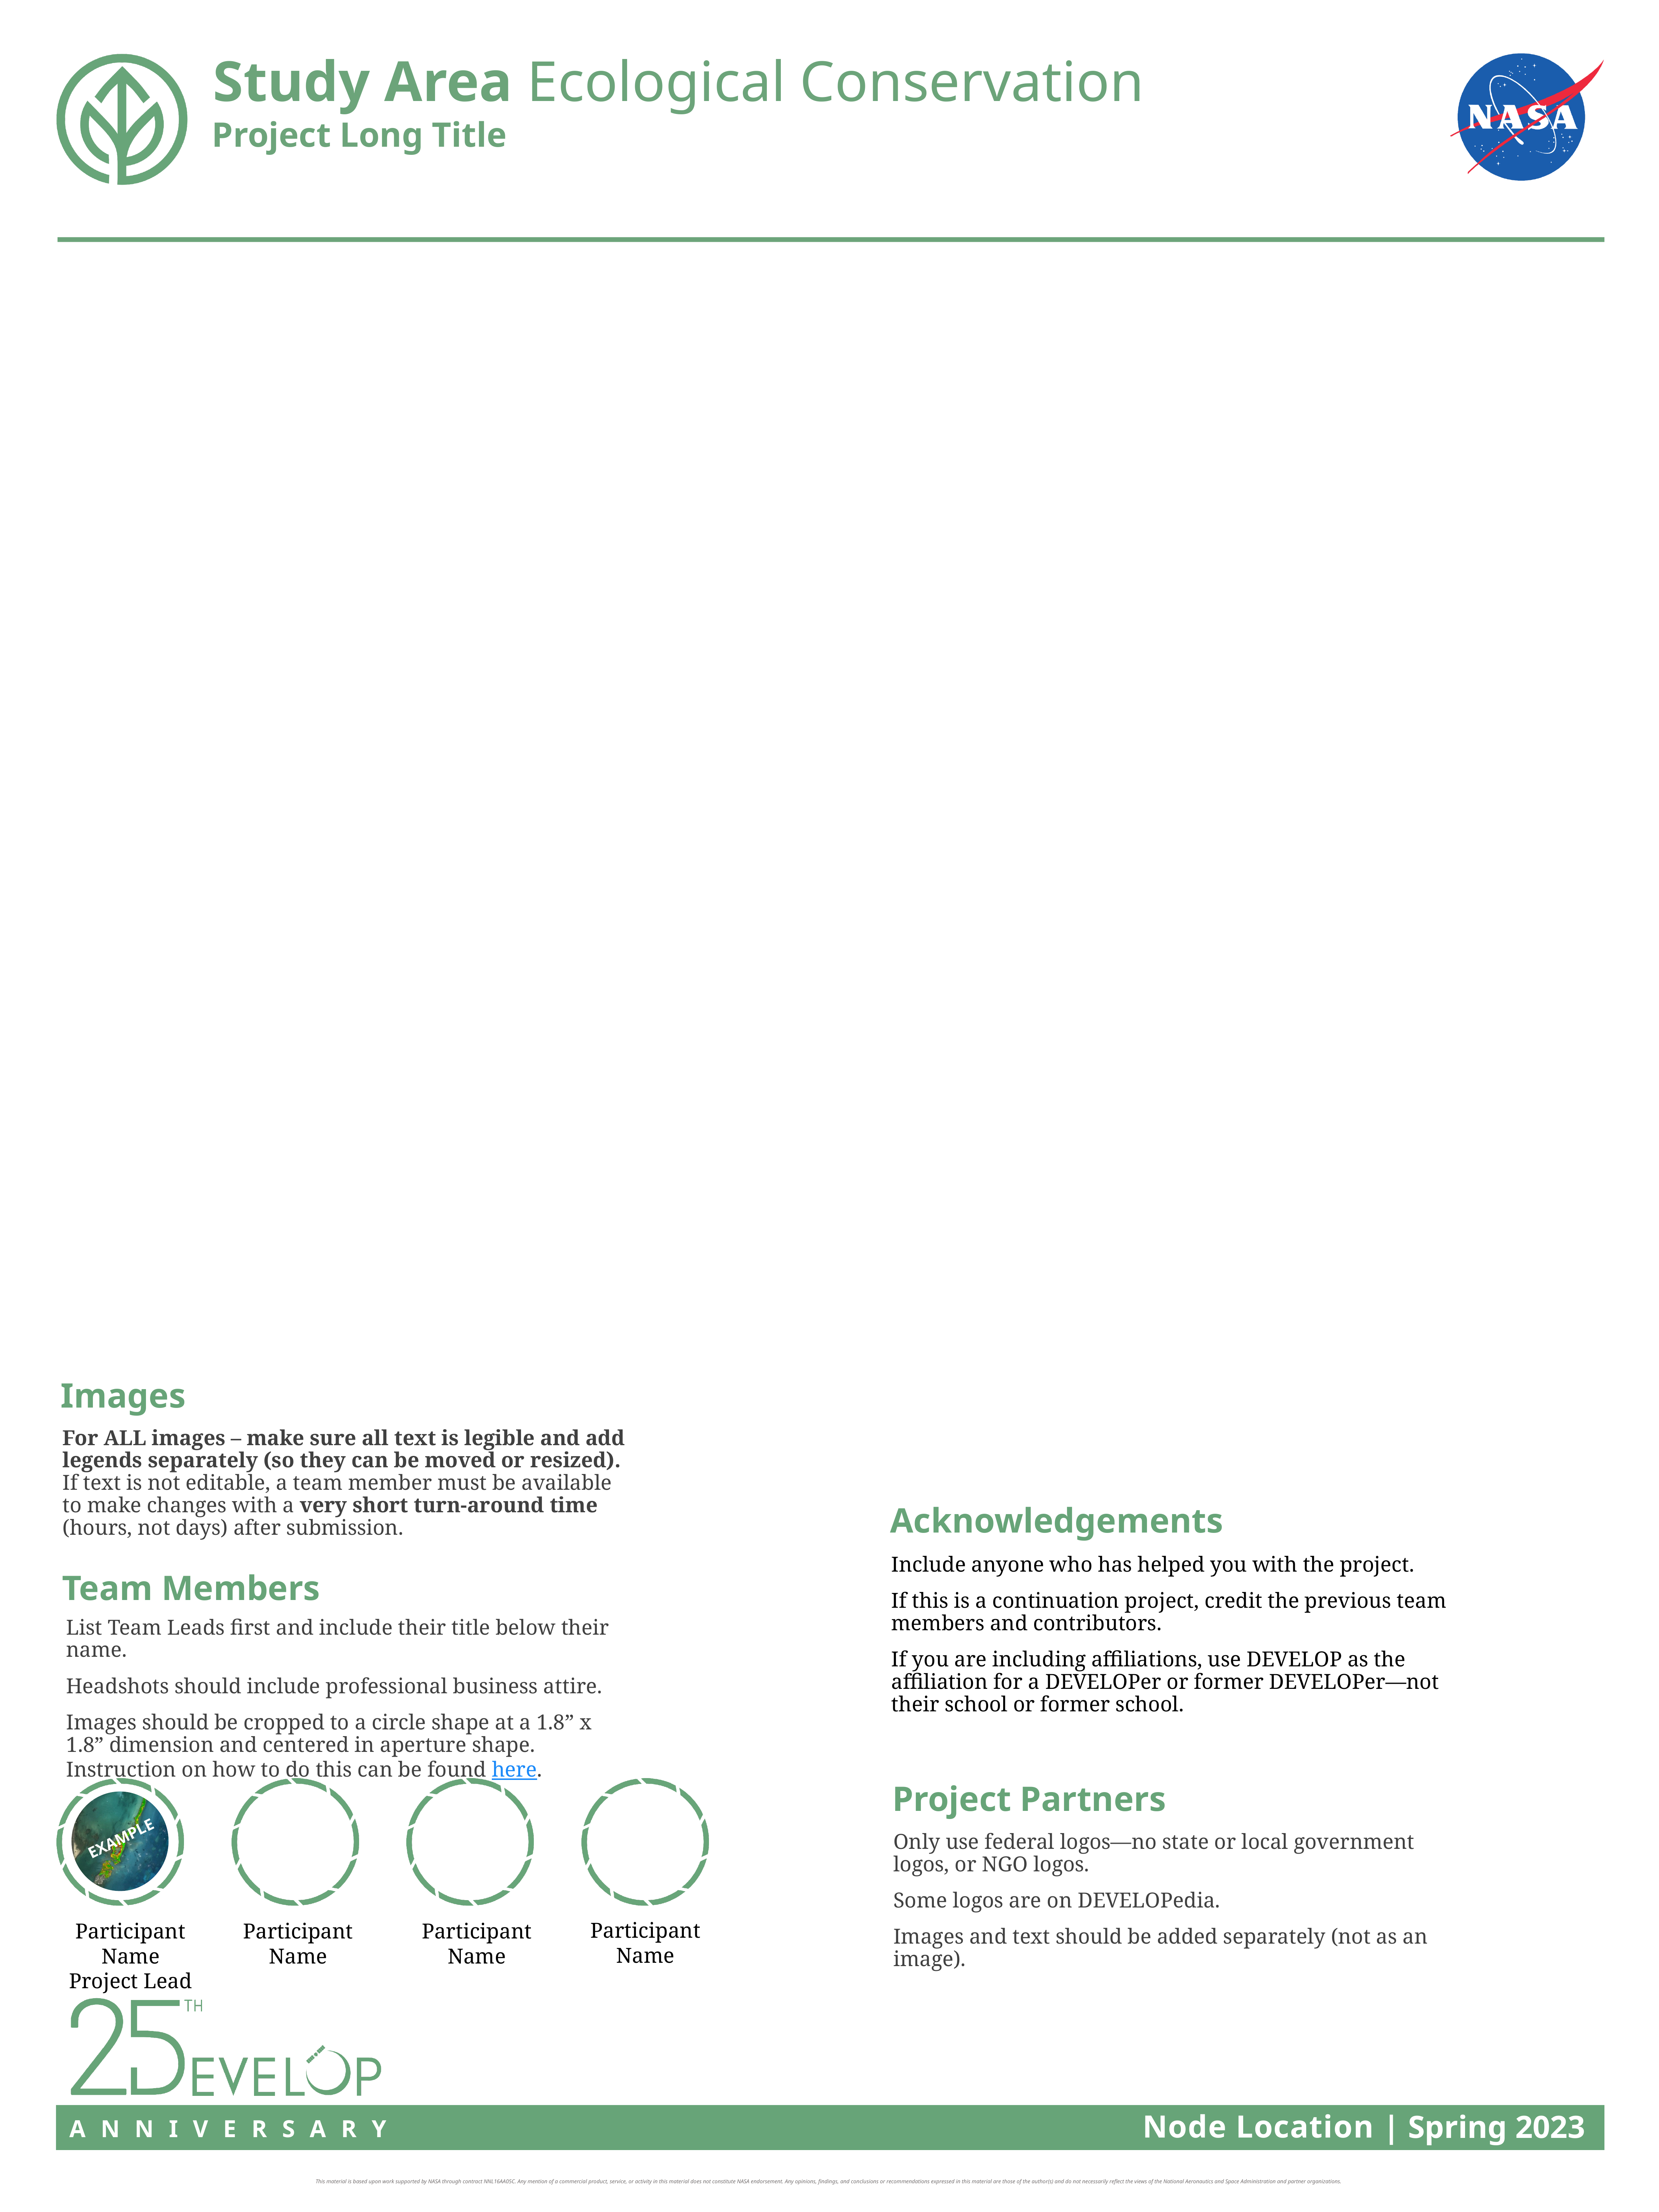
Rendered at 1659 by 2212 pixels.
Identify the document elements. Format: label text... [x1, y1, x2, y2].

text_box Project Long Title [206, 115, 1366, 186]
picture [51, 1976, 394, 2116]
text_box Node Location [1023, 2108, 1380, 2146]
text_box Project Partners [887, 1774, 1328, 1820]
text_box For ALL images – make sure all text is legible and add legends separately (so they can be moved or resized). If text is not editable, a team member must be available to make changes with a very short turn-around time (hours, not days) after submission. [57, 1425, 640, 1528]
text_box Participant Name [554, 1914, 737, 1990]
picture [406, 1778, 534, 1906]
text_box Acknowledgements [885, 1496, 1325, 1543]
picture [232, 1778, 359, 1906]
text_box Only use federal logos—no state or local government logos, or NGO logos. Some logos are on DEVELOPedia. Images and text should be added separately (not as an image). [888, 1828, 1473, 1956]
text_box Participant Name Project Lead [44, 1915, 211, 1991]
picture [55, 53, 188, 186]
text_box Participant Name [211, 1915, 385, 1991]
picture [581, 1778, 709, 1906]
picture [56, 1778, 184, 1906]
text_box Images [55, 1371, 638, 1418]
picture [1448, 52, 1605, 182]
text_box Team Members [56, 1564, 331, 1610]
text_box Include anyone who has helped you with the project. If this is a continuation project, credit the previous team members and contributors. If you are including affiliations, use DEVELOP as the affiliation for a DEVELOPer or former DEVELOPer—not their school or former school. [886, 1551, 1473, 1743]
text_box List Team Leads first and include their title below their name. Headshots should include professional business attire. Images should be cropped to a circle shape at a 1.8” x 1.8” dimension and centered in aperture shape. Instruction on how to do this can be found here. [60, 1614, 616, 1766]
text_box Study Area Ecological Conservation [207, 43, 1366, 115]
text_box Participant Name [386, 1915, 568, 1991]
